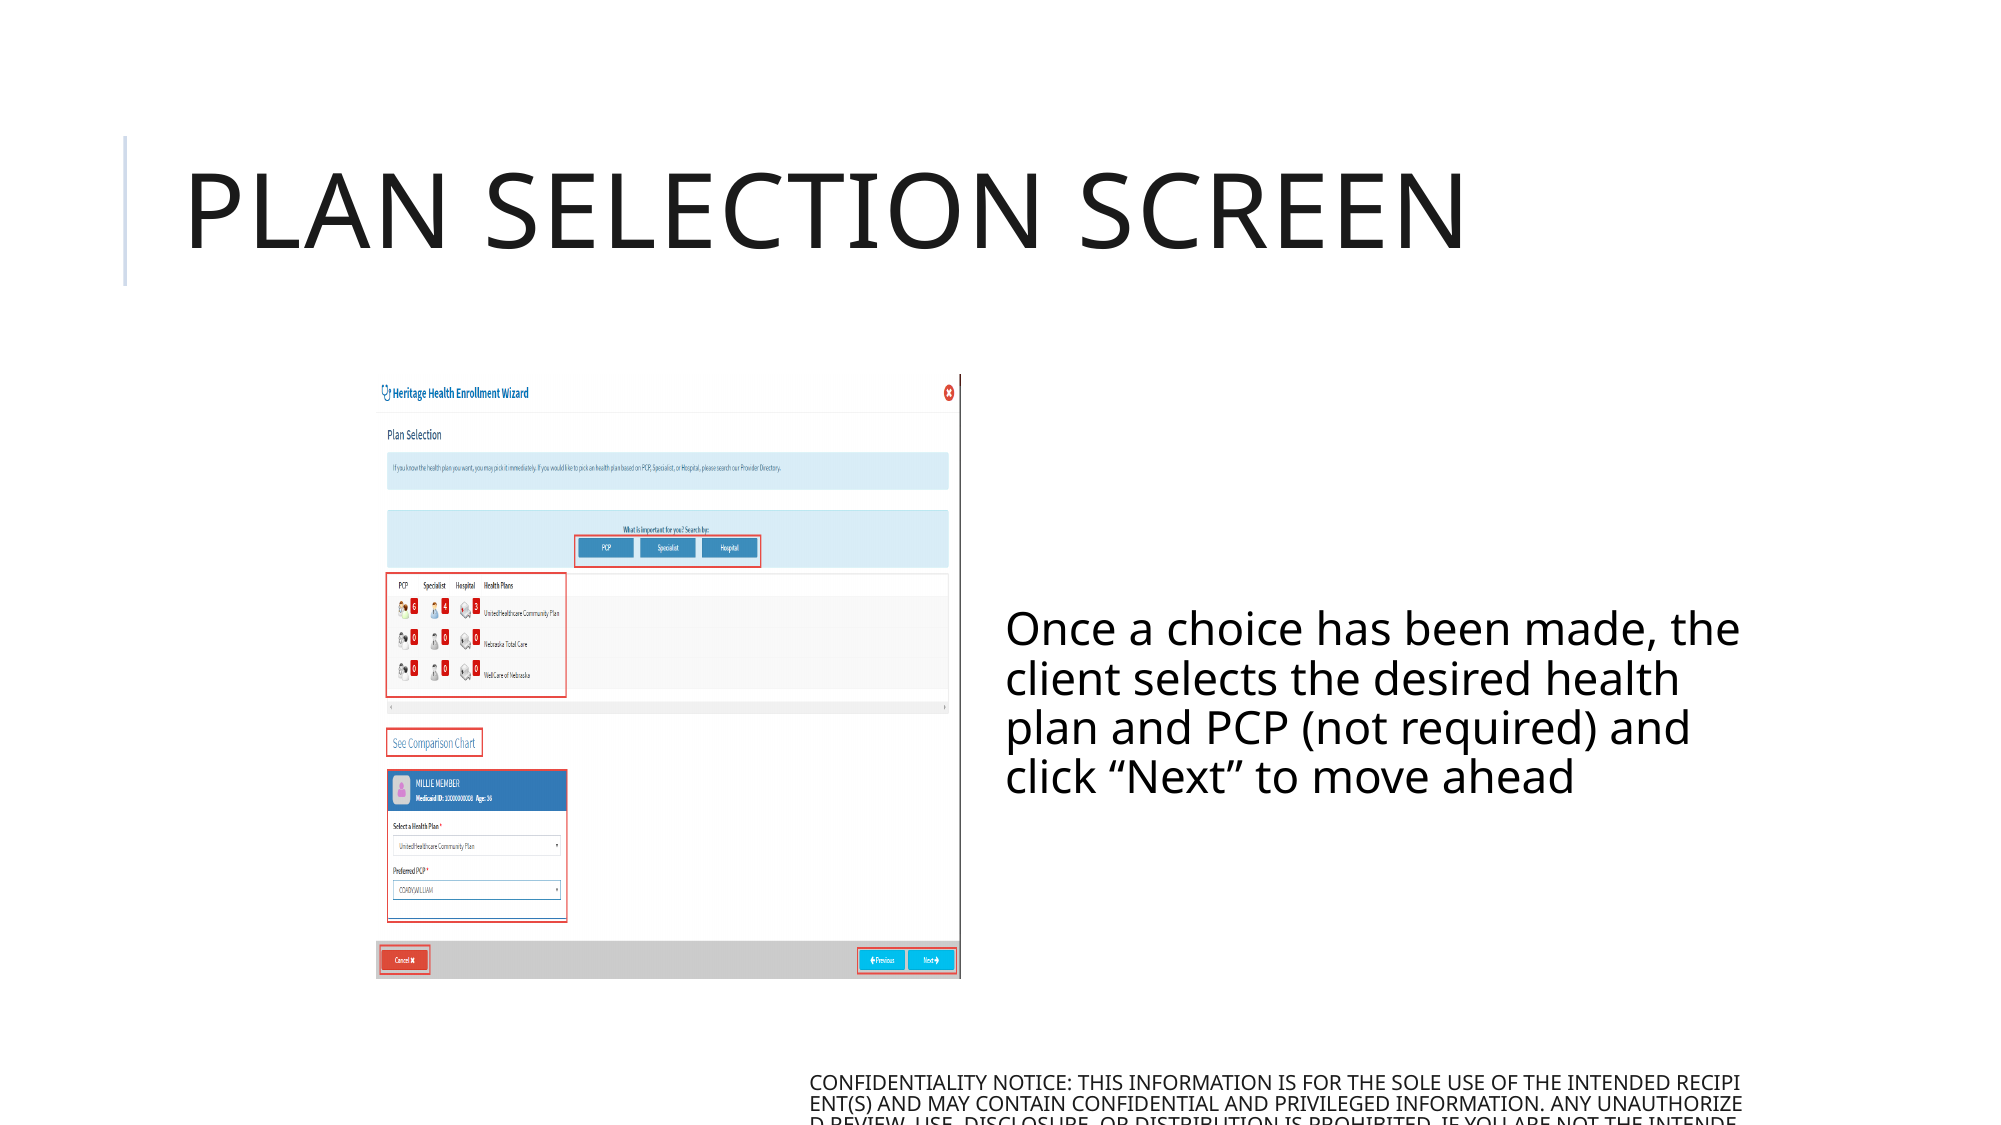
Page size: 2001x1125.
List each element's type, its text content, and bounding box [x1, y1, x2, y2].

list Once a choice has been made, the client selects the desired health plan and PCP (not required) and click “Next” to move ahead [982, 375, 1763, 1035]
title Plan Selection Screen [168, 96, 1763, 342]
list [375, 374, 962, 979]
footer CONFIDENTIALITY NOTICE: This information is for the sole use of the intended recipient(s) and may contain confidential and privileged information. Any unauthorized review, use, disclosure, or distribution is prohibited. If you are not the intended recipient, please destroy all copies of the original message. [794, 1061, 1763, 1107]
